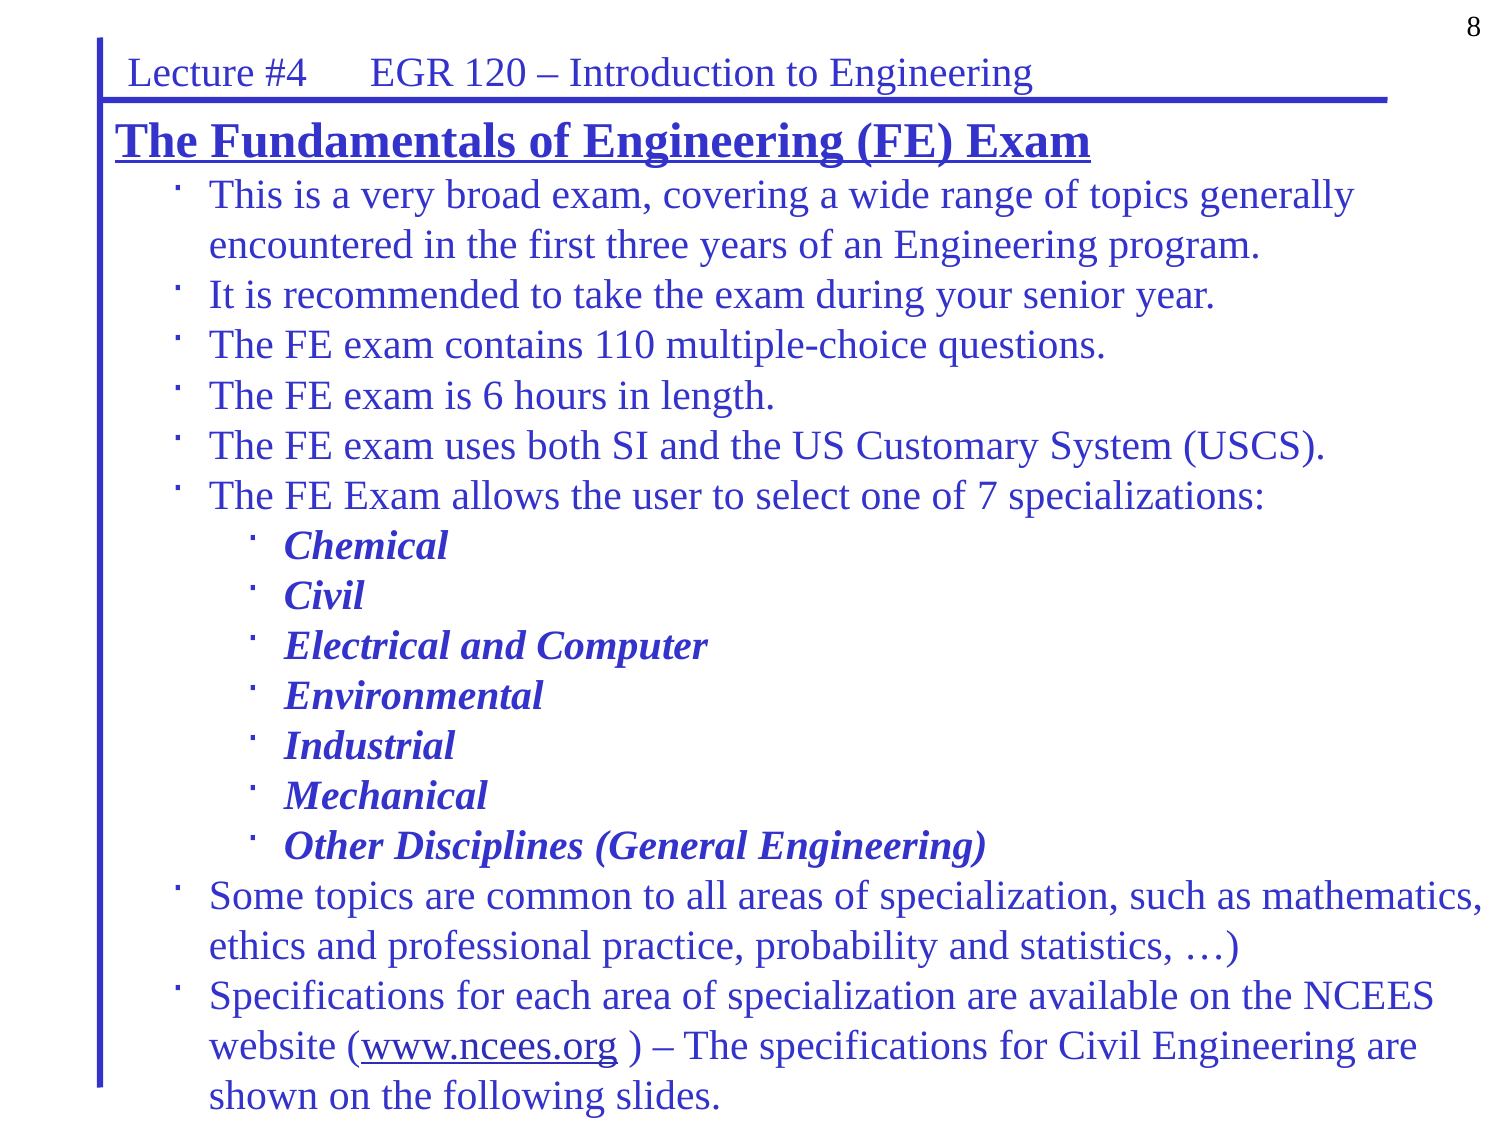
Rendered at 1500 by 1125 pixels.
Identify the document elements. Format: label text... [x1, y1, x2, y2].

text_box The Fundamentals of Engineering (FE) Exam This is a very broad exam, covering a wide range of topics generally encountered in the first three years of an Engineering program. It is recommended to take the exam during your senior year. The FE exam contains 110 multiple-choice questions. The FE exam is 6 hours in length. The FE exam uses both SI and the US Customary System (USCS). The FE Exam allows the user to select one of 7 specializations: Chemical Civil Electrical and Computer Environmental Industrial Mechanical Other Disciplines (General Engineering) Some topics are common to all areas of specialization, such as mathematics, ethics and professional practice, probability and statistics, …) Specifications for each area of specialization are available on the NCEES website (www.ncees.org ) – The specifications for Civil Engineering are shown on the following slides. [99, 99, 1500, 1125]
text_box Lecture #4 EGR 120 – Introduction to Engineering [112, 37, 1288, 88]
slide_number 8 [1183, 0, 1497, 76]
